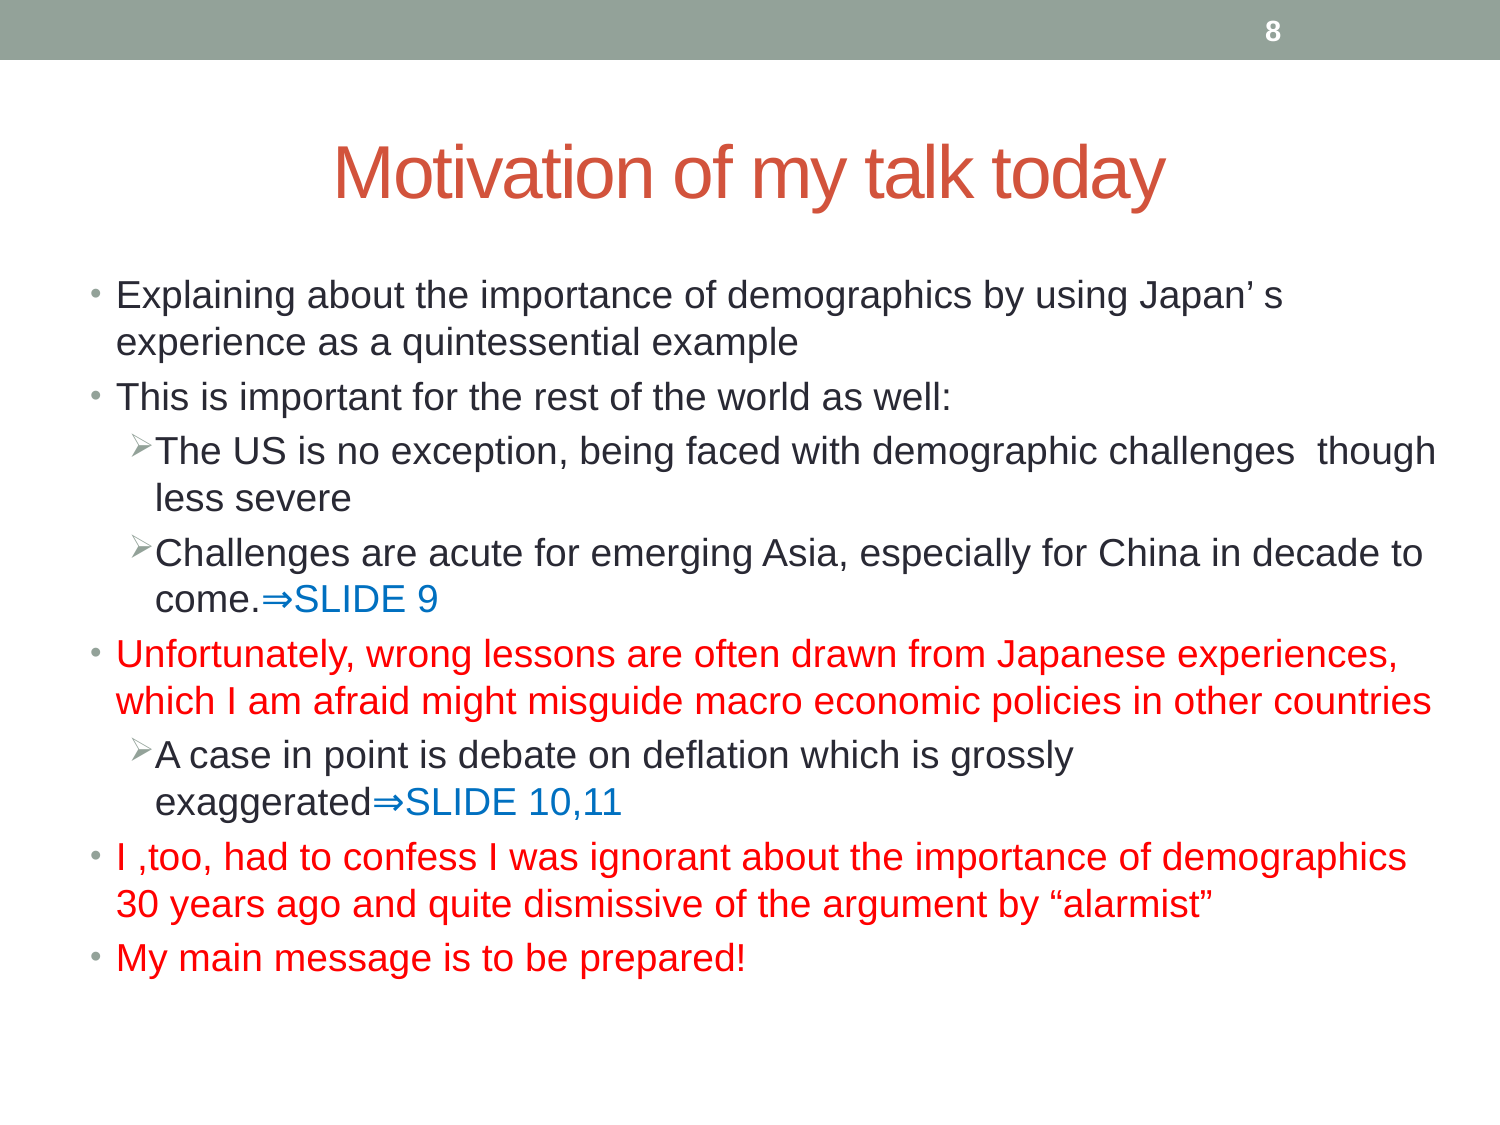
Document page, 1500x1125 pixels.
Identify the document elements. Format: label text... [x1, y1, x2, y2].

slide_number 8 [1250, 3, 1425, 57]
list Explaining about the importance of demographics by using Japan’ s experience as a quintessential example This is important for the rest of the world as well: The US is no exception, being faced with demographic challenges though less severe Challenges are acute for emerging Asia, especially for China in decade to come.⇒SLIDE 9 Unfortunately, wrong lessons are often drawn from Japanese experiences, which I am afraid might misguide macro economic policies in other countries A case in point is debate on deflation which is grossly exaggerated⇒SLIDE 10,11 I ,too, had to confess I was ignorant about the importance of demographics 30 years ago and quite dismissive of the argument by “alarmist” My main message is to be prepared! [75, 262, 1459, 1063]
title Motivation of my talk today [75, 87, 1425, 250]
